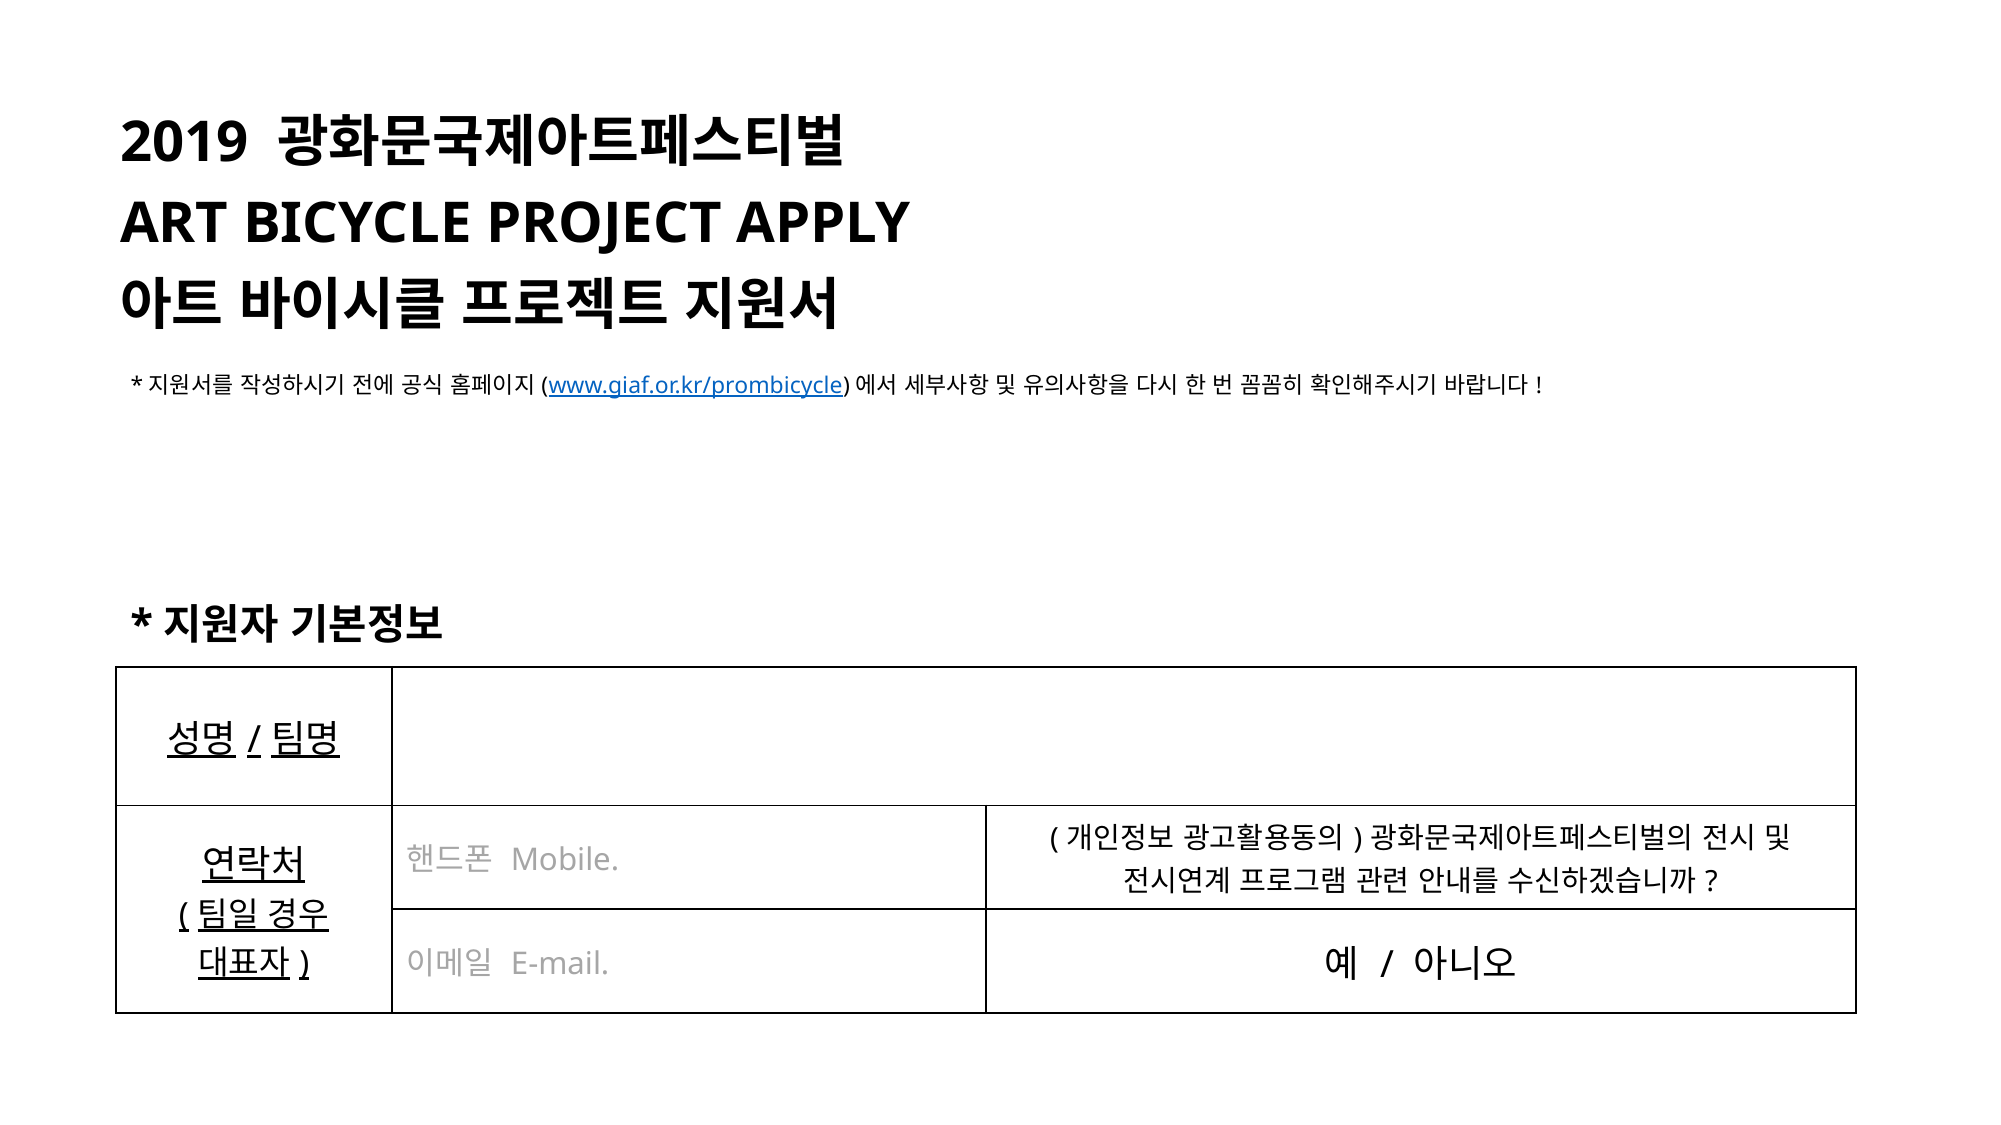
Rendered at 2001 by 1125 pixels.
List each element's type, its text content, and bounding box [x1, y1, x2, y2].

table_header 성명/팀명 [117, 668, 391, 805]
table_cell 핸드폰 Mobile. [393, 806, 985, 908]
table_cell 예 / 아니오 [987, 910, 1855, 1012]
table_cell 이메일 E-mail. [393, 910, 985, 1012]
subtitle 2019 광화문국제아트페스티벌 ART BICYCLE PROJECT APPLY 아트 바이시클 프로젝트 지원서 [105, 105, 1333, 377]
table_header [393, 668, 1855, 805]
table_cell 연락처 (팀일 경우 대표자) [117, 806, 391, 1012]
text_box *지원자 기본정보 [115, 590, 1176, 656]
text_box *지원서를 작성하시기 전에 공식 홈페이지(www.giaf.or.kr/prombicycle)에서 세부사항 및 유의사항을 다시 한 번 꼼꼼히 확인해주시기 바랍니다! [115, 363, 1803, 454]
table_cell (개인정보 광고활용동의)광화문국제아트페스티벌의 전시 및 전시연계 프로그램 관련 안내를 수신하겠습니까? [987, 806, 1855, 908]
